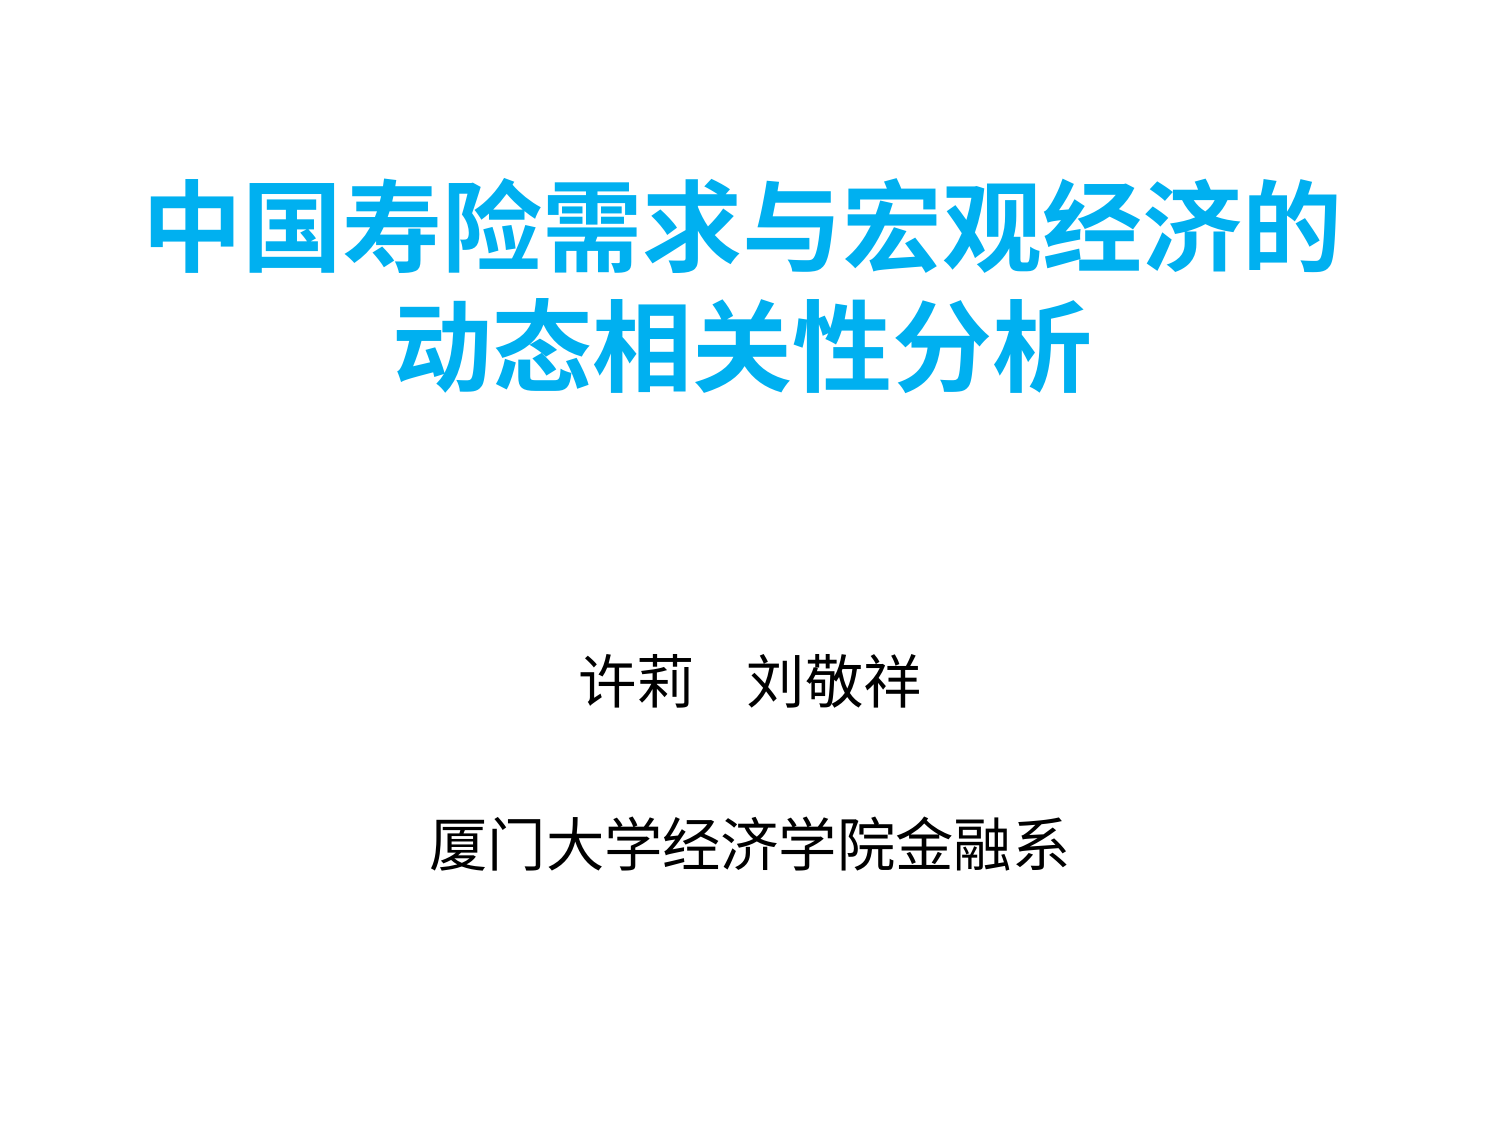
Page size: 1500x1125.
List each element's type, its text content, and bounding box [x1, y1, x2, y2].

title 中国寿险需求与宏观经济的动态相关性分析 [105, 164, 1381, 406]
subtitle 许莉 刘敬祥 厦门大学经济学院金融系 [225, 637, 1275, 925]
